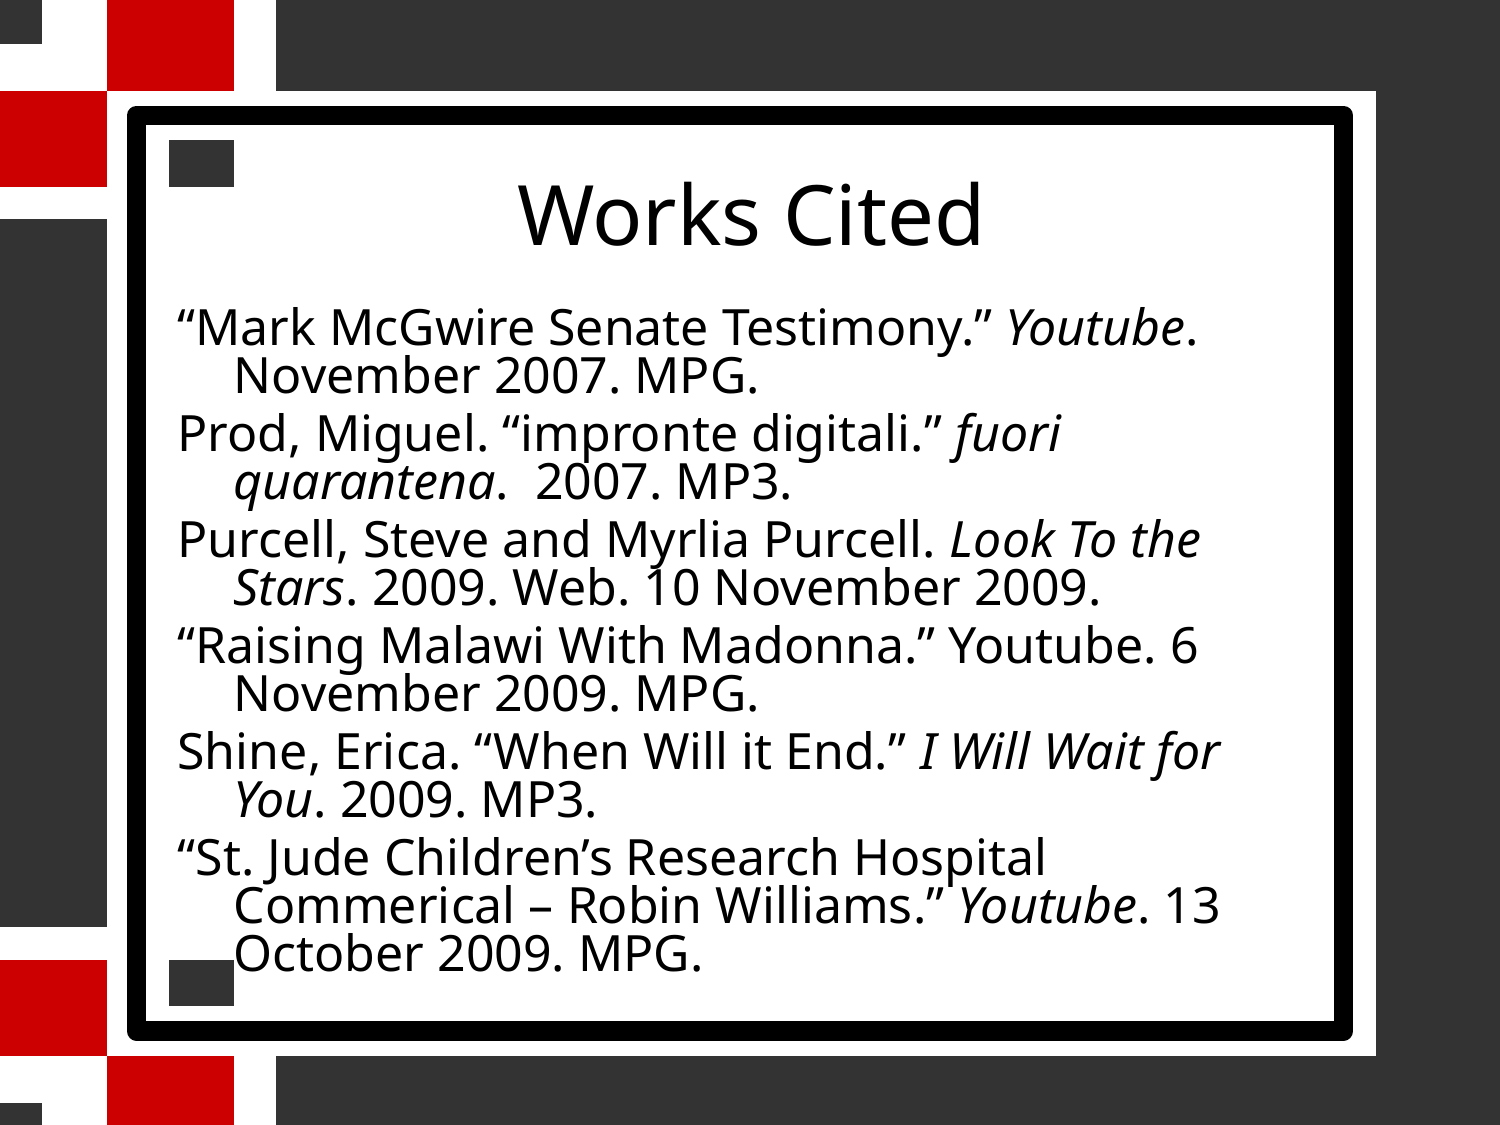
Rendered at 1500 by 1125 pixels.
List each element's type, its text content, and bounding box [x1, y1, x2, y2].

title Works Cited [237, 137, 1288, 288]
list “Mark McGwire Senate Testimony.” Youtube. November 2007. MPG. Prod, Miguel. “impronte digitali.” fuori quarantena. 2007. MP3. Purcell, Steve and Myrlia Purcell. Look To the Stars. 2009. Web. 10 November 2009. “Raising Malawi With Madonna.” Youtube. 6 November 2009. MPG. Shine, Erica. “When Will it End.” I Will Wait for You. 2009. MP3. “St. Jude Children’s Research Hospital Commerical – Robin Williams.” Youtube. 13 October 2009. MPG. [162, 299, 1288, 976]
